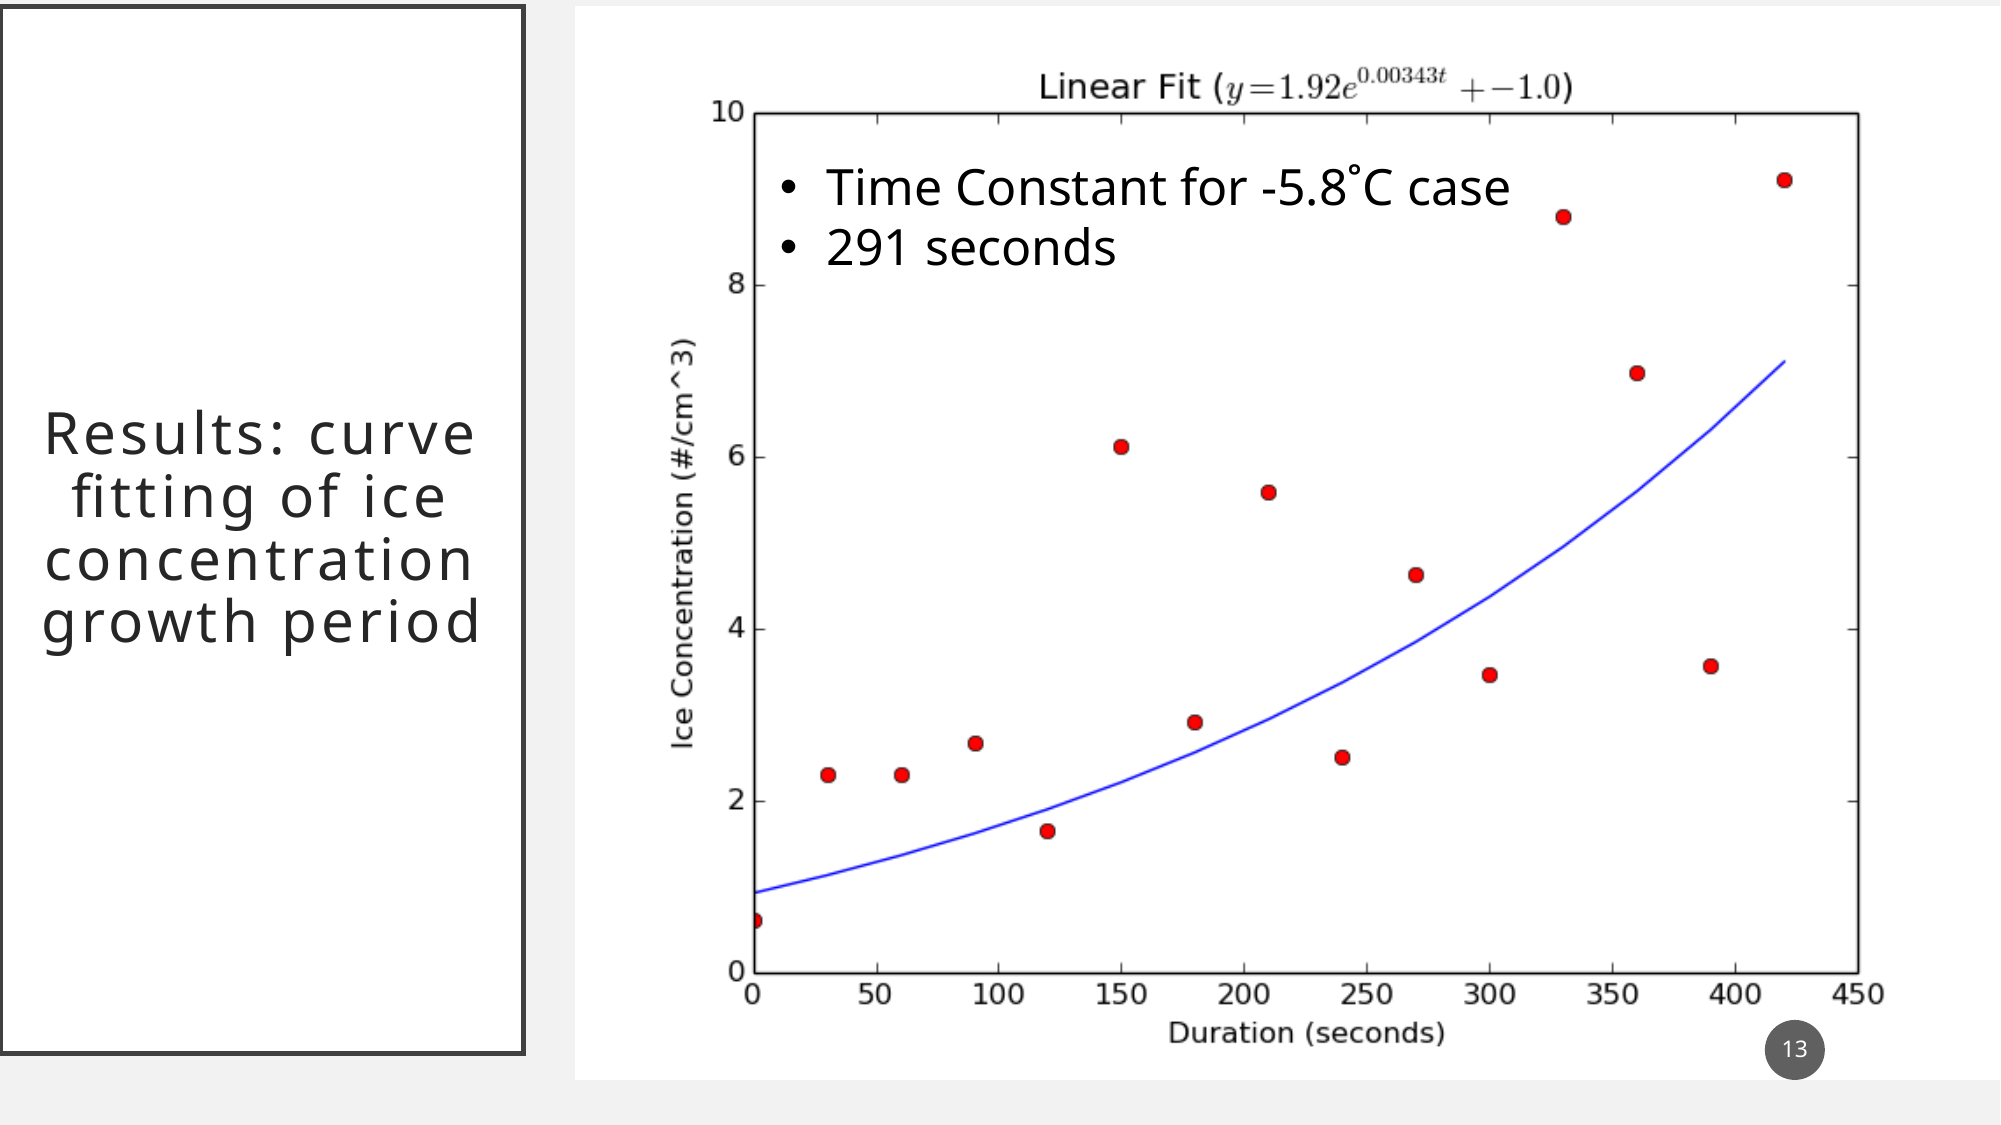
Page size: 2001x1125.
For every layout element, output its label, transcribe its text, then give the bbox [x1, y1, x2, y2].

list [575, 6, 2000, 1080]
title Results: curve fitting of ice concentration growth period [0, 4, 526, 1056]
